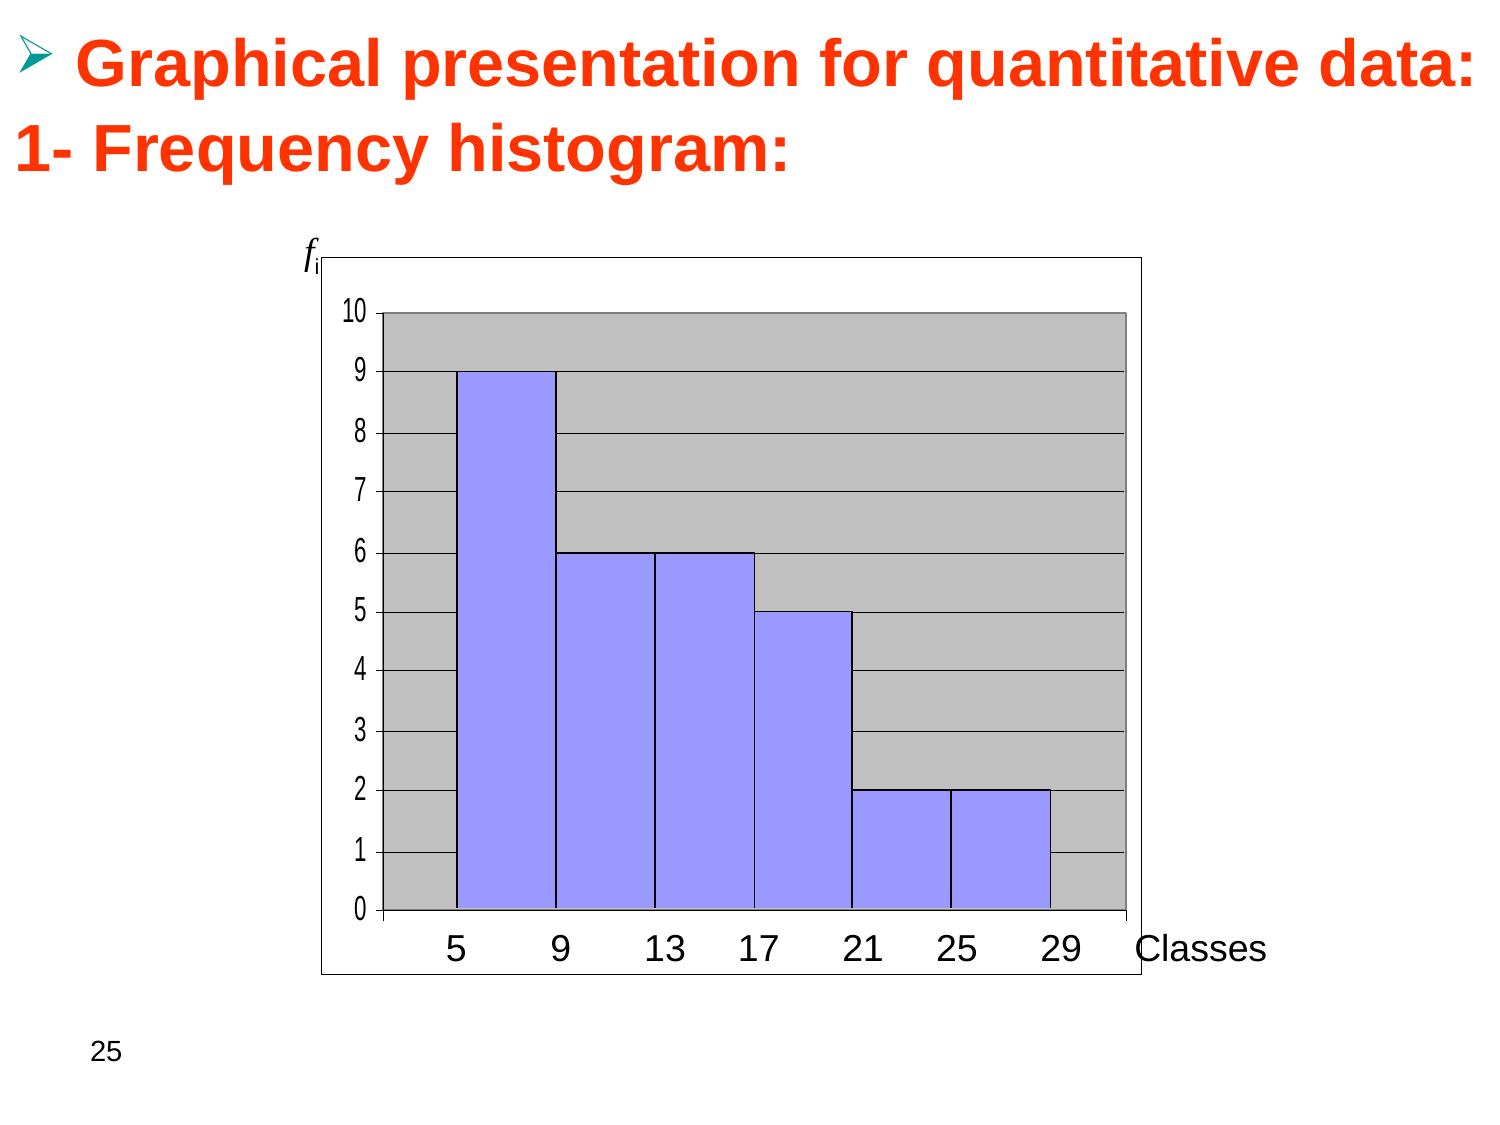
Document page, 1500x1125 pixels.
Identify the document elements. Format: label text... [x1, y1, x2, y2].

text_box fi [289, 219, 349, 286]
text_box Graphical presentation for quantitative data: 1- Frequency histogram: [0, 21, 1500, 194]
text_box 5 9 13 17 21 25 29 Classes [1156, 916, 1341, 977]
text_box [312, 243, 1152, 988]
slide_number 25 [75, 1024, 425, 1103]
